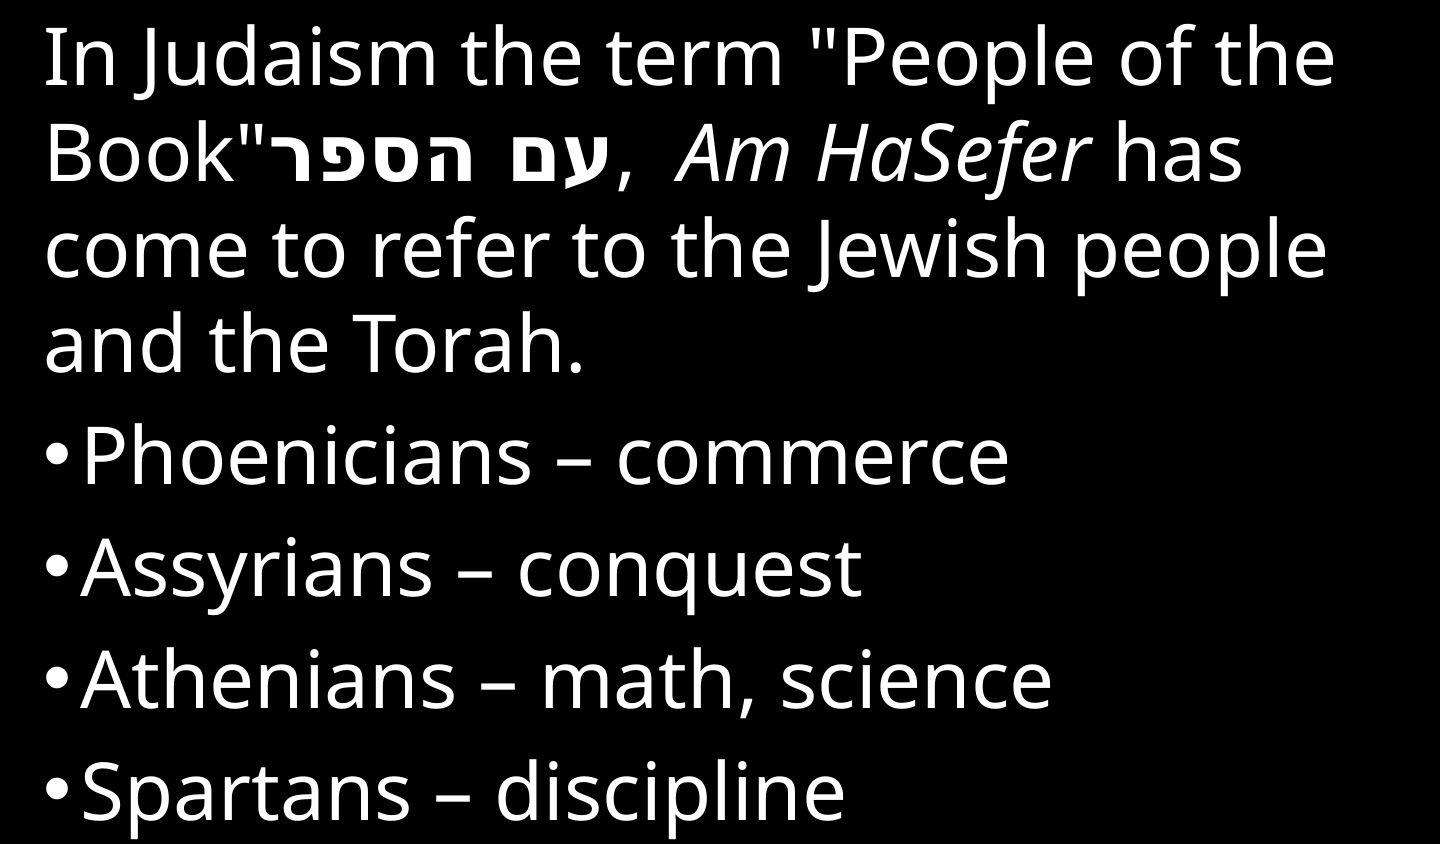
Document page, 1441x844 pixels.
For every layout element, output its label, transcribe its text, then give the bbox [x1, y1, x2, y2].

subtitle In Judaism the term "People of the Book"עם הספר, Am HaSefer has come to refer to the Jewish people and the Torah. Phoenicians – commerce Assyrians – conquest Athenians – math, science Spartans – discipline [32, 0, 1408, 844]
